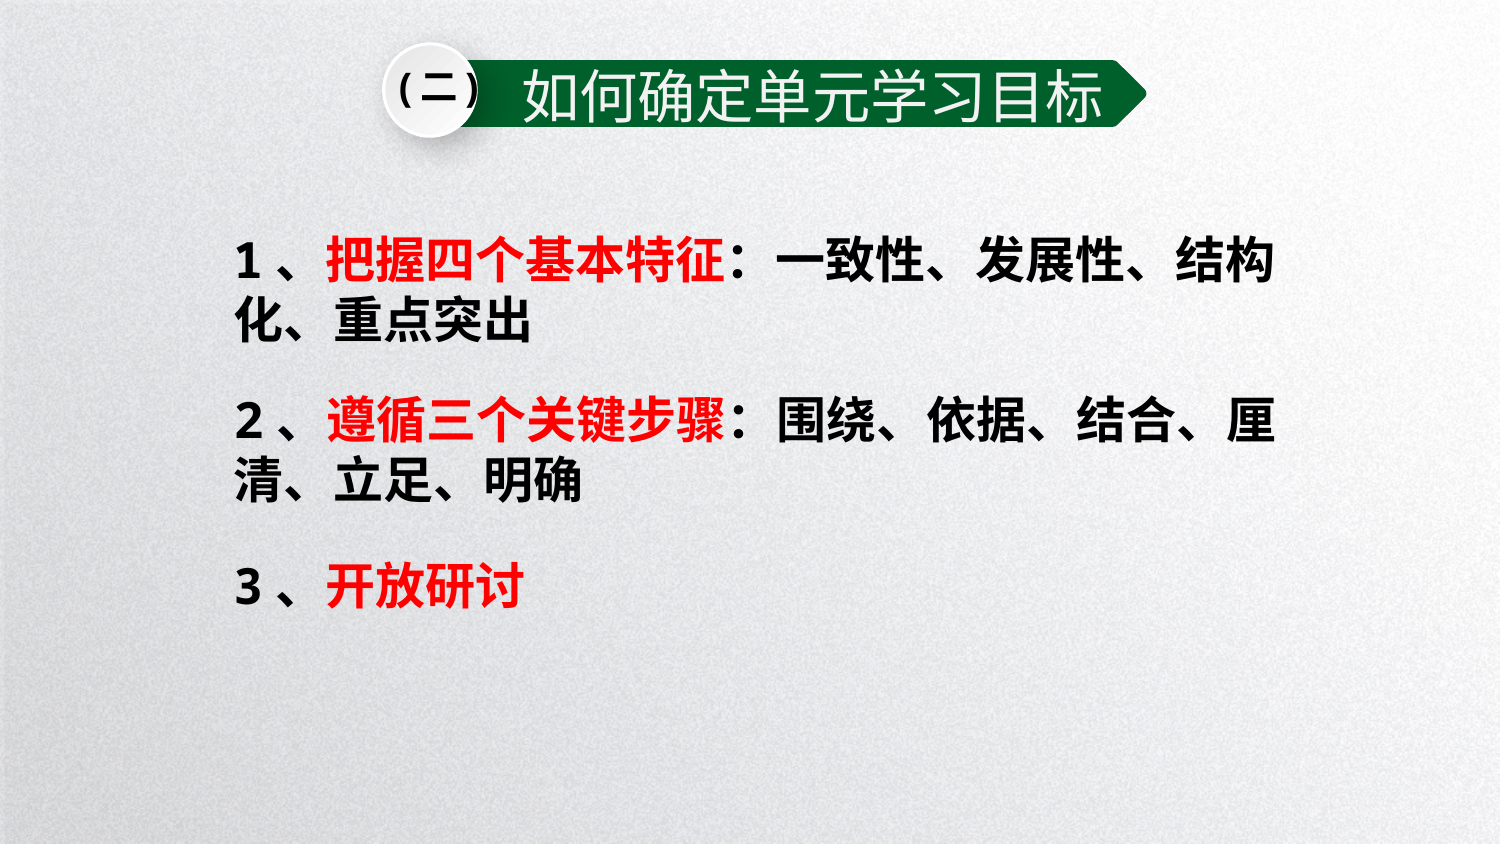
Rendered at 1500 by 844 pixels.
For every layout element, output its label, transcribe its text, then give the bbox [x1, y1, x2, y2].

text_box 2、遵循三个关键步骤：围绕、依据、结合、厘清、立足、明确 [219, 381, 1329, 517]
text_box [511, 59, 1148, 132]
text_box 1、把握四个基本特征：一致性、发展性、结构化、重点突出 [218, 220, 1353, 356]
picture [0, 0, 1500, 844]
text_box 3、开放研讨 [218, 546, 1069, 622]
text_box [383, 43, 507, 188]
